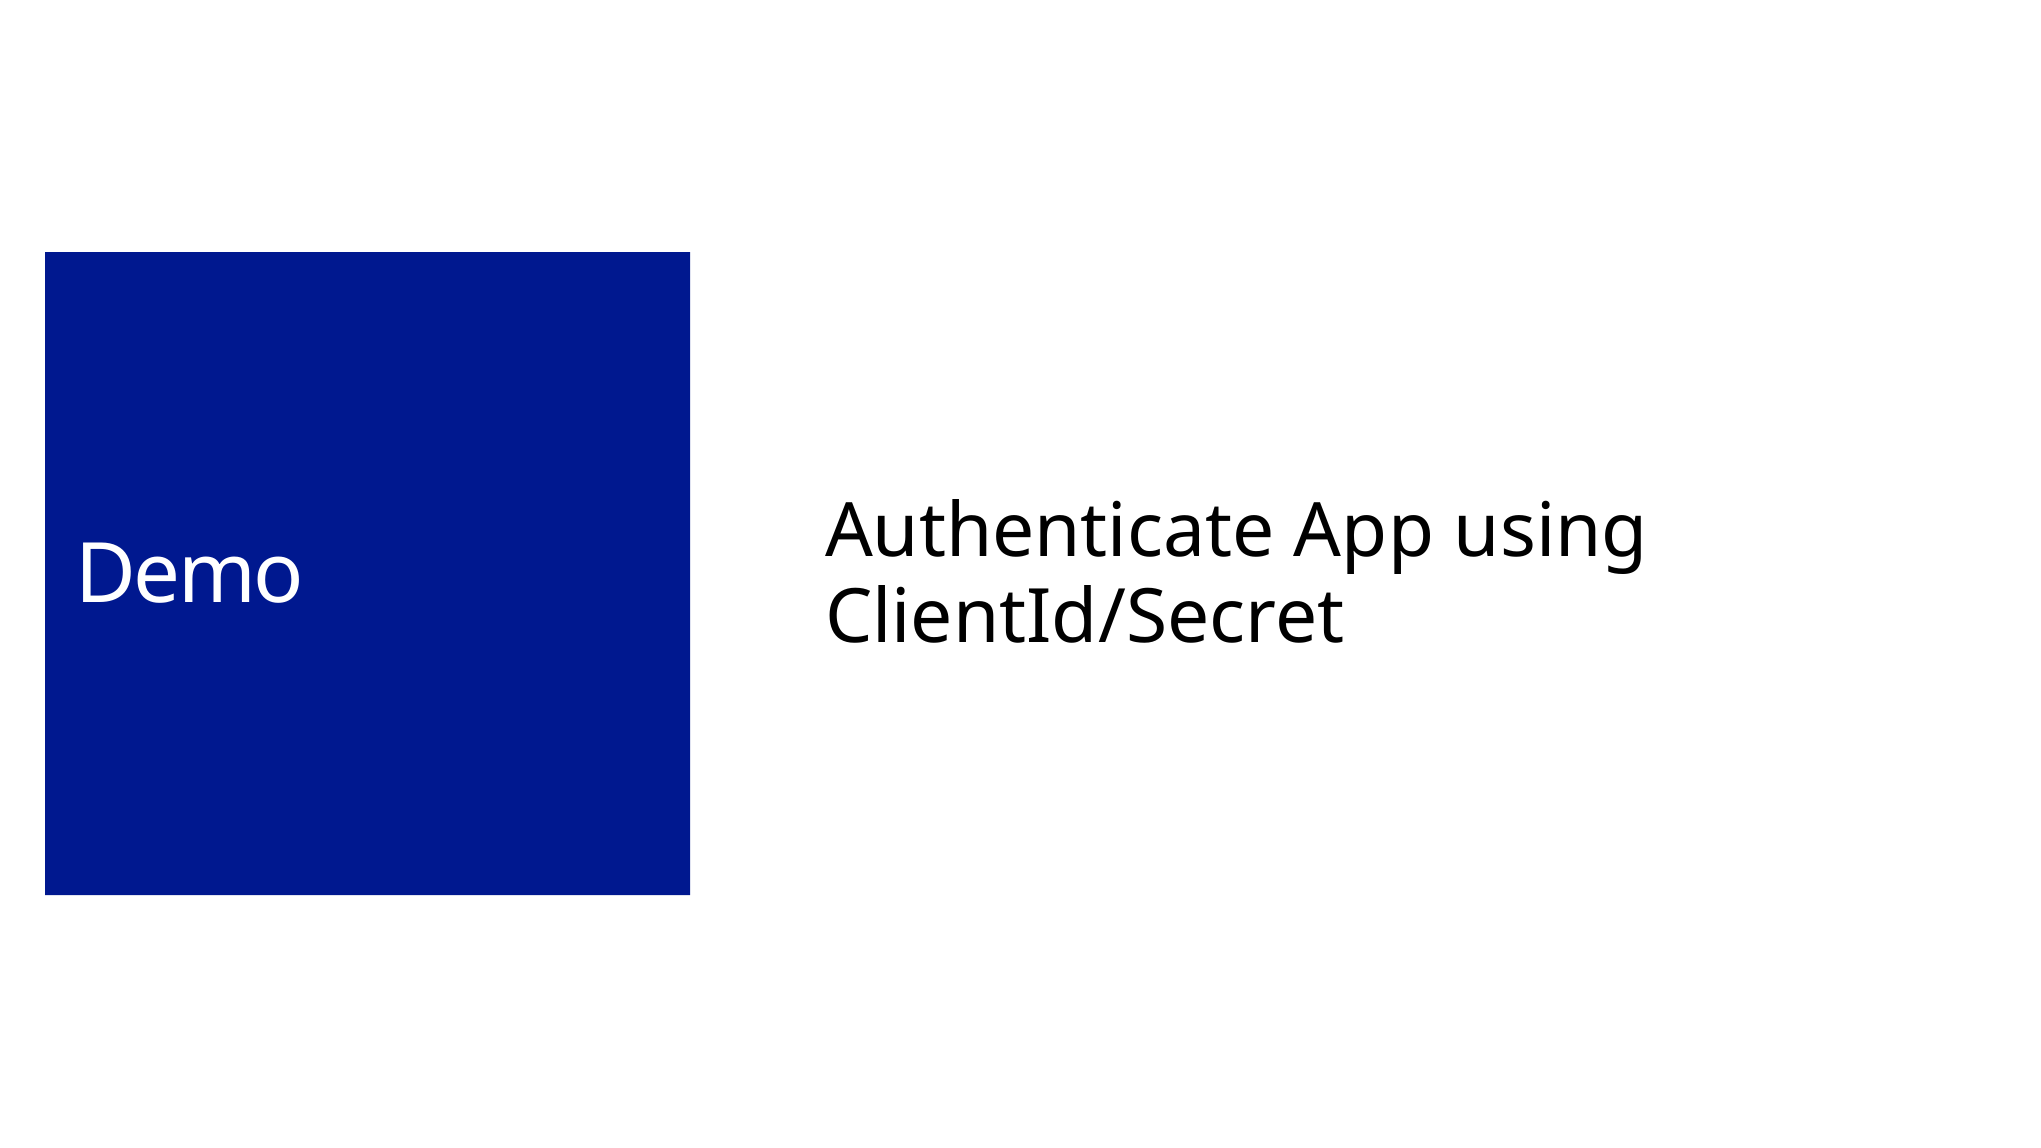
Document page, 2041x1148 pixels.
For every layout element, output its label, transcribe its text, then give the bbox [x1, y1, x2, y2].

title Demo [45, 252, 691, 896]
list Authenticate App using ClientId/Secret [795, 498, 1996, 649]
